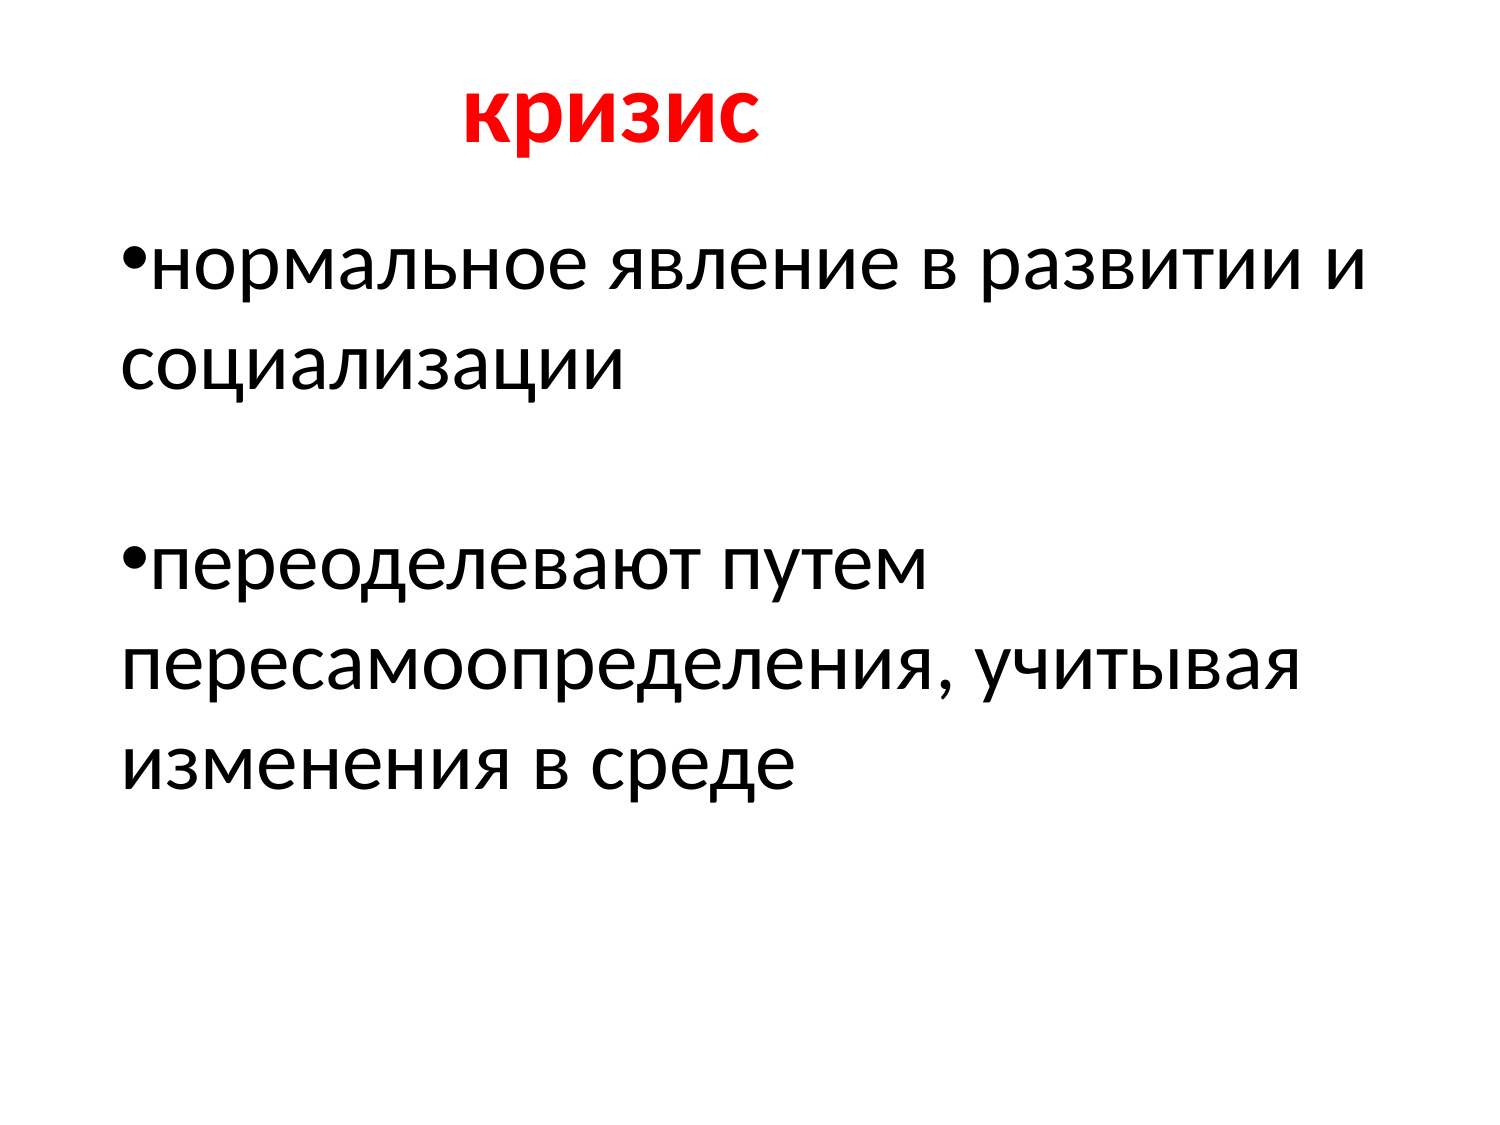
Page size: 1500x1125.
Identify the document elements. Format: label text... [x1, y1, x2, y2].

text_box нормальное явление в развитии и социализации переоделевают путем пересамоопределения, учитывая изменения в среде [105, 199, 1430, 814]
text_box кризис [447, 35, 799, 170]
